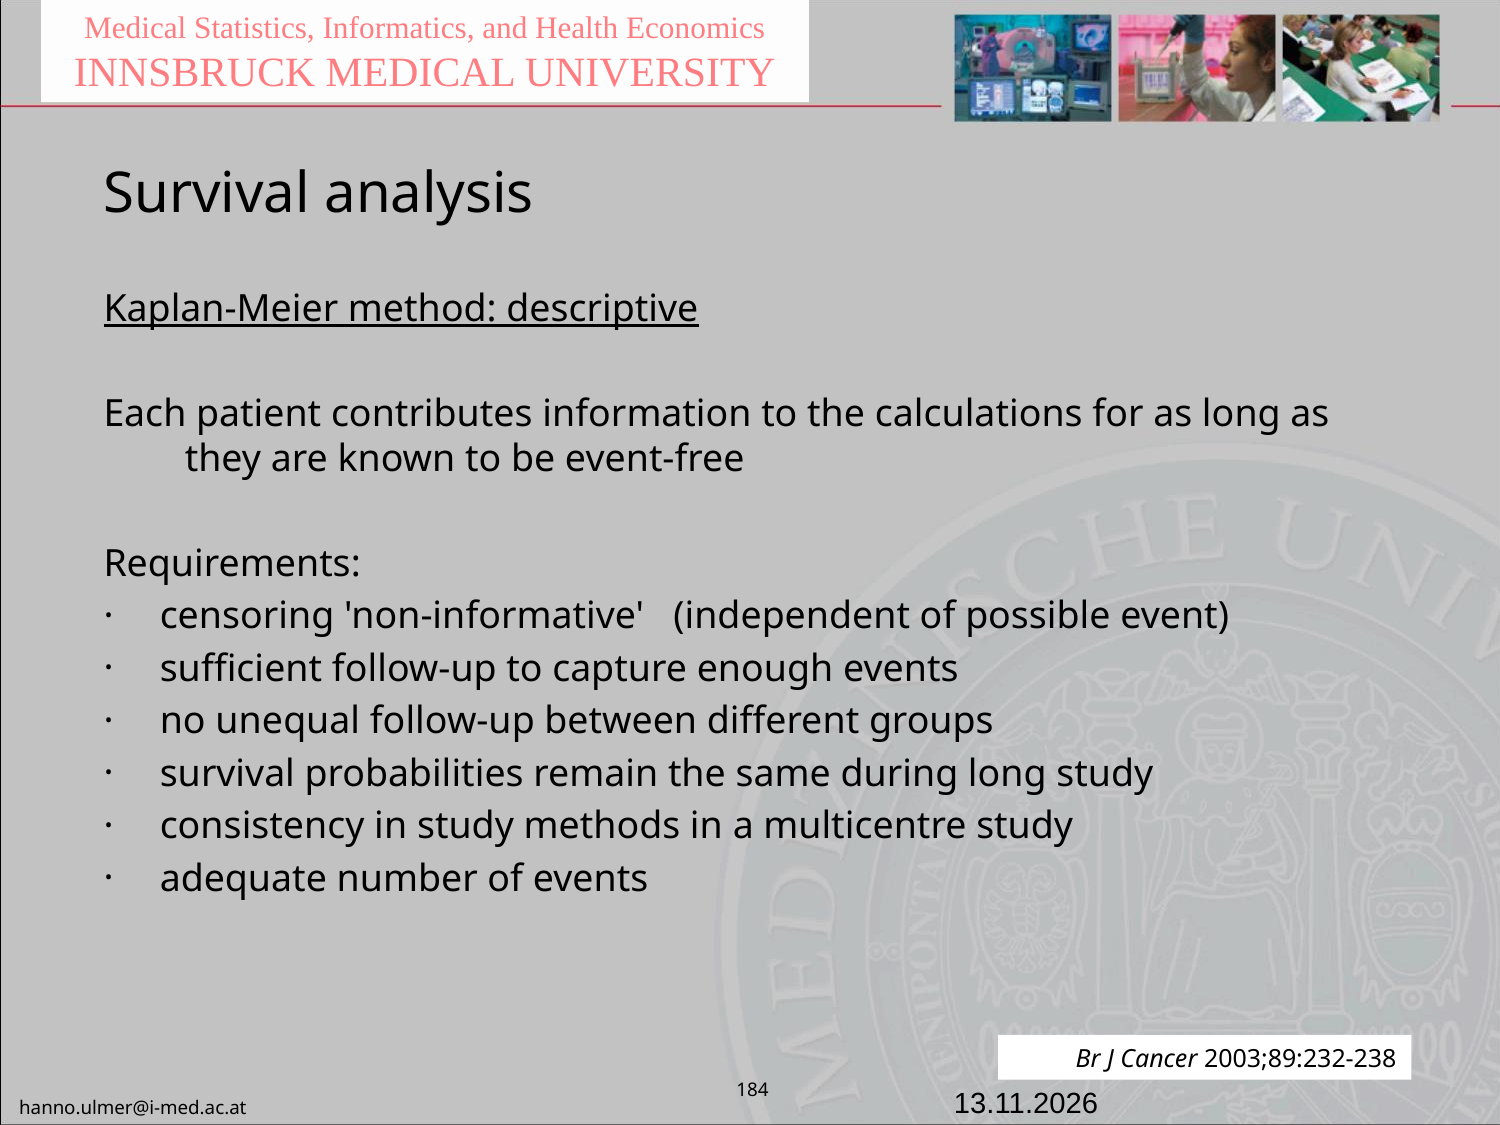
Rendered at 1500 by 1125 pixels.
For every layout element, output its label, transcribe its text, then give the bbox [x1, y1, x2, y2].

picture [0, 0, 1500, 1125]
text_box Medical Statistics, Informatics, and Health Economics INNSBRUCK MEDICAL UNIVERSITY [41, 0, 809, 103]
list Survival analysis Kaplan-Meier method: descriptive Each patient contributes information to the calculations for as long as they are known to be event-free Requirements: censoring 'non-informative' (independent of possible event) sufficient follow-up to capture enough events no unequal follow-up between different groups survival probabilities remain the same during long study consistency in study methods in a multicentre study adequate number of events [88, 148, 1412, 1071]
text_box Br J Cancer 2003;89:232-238 [998, 1034, 1412, 1080]
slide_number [938, 1076, 1252, 1102]
slide_number 184 [596, 1070, 910, 1096]
footer hanno.ulmer@i-med.ac.at [3, 1088, 630, 1114]
